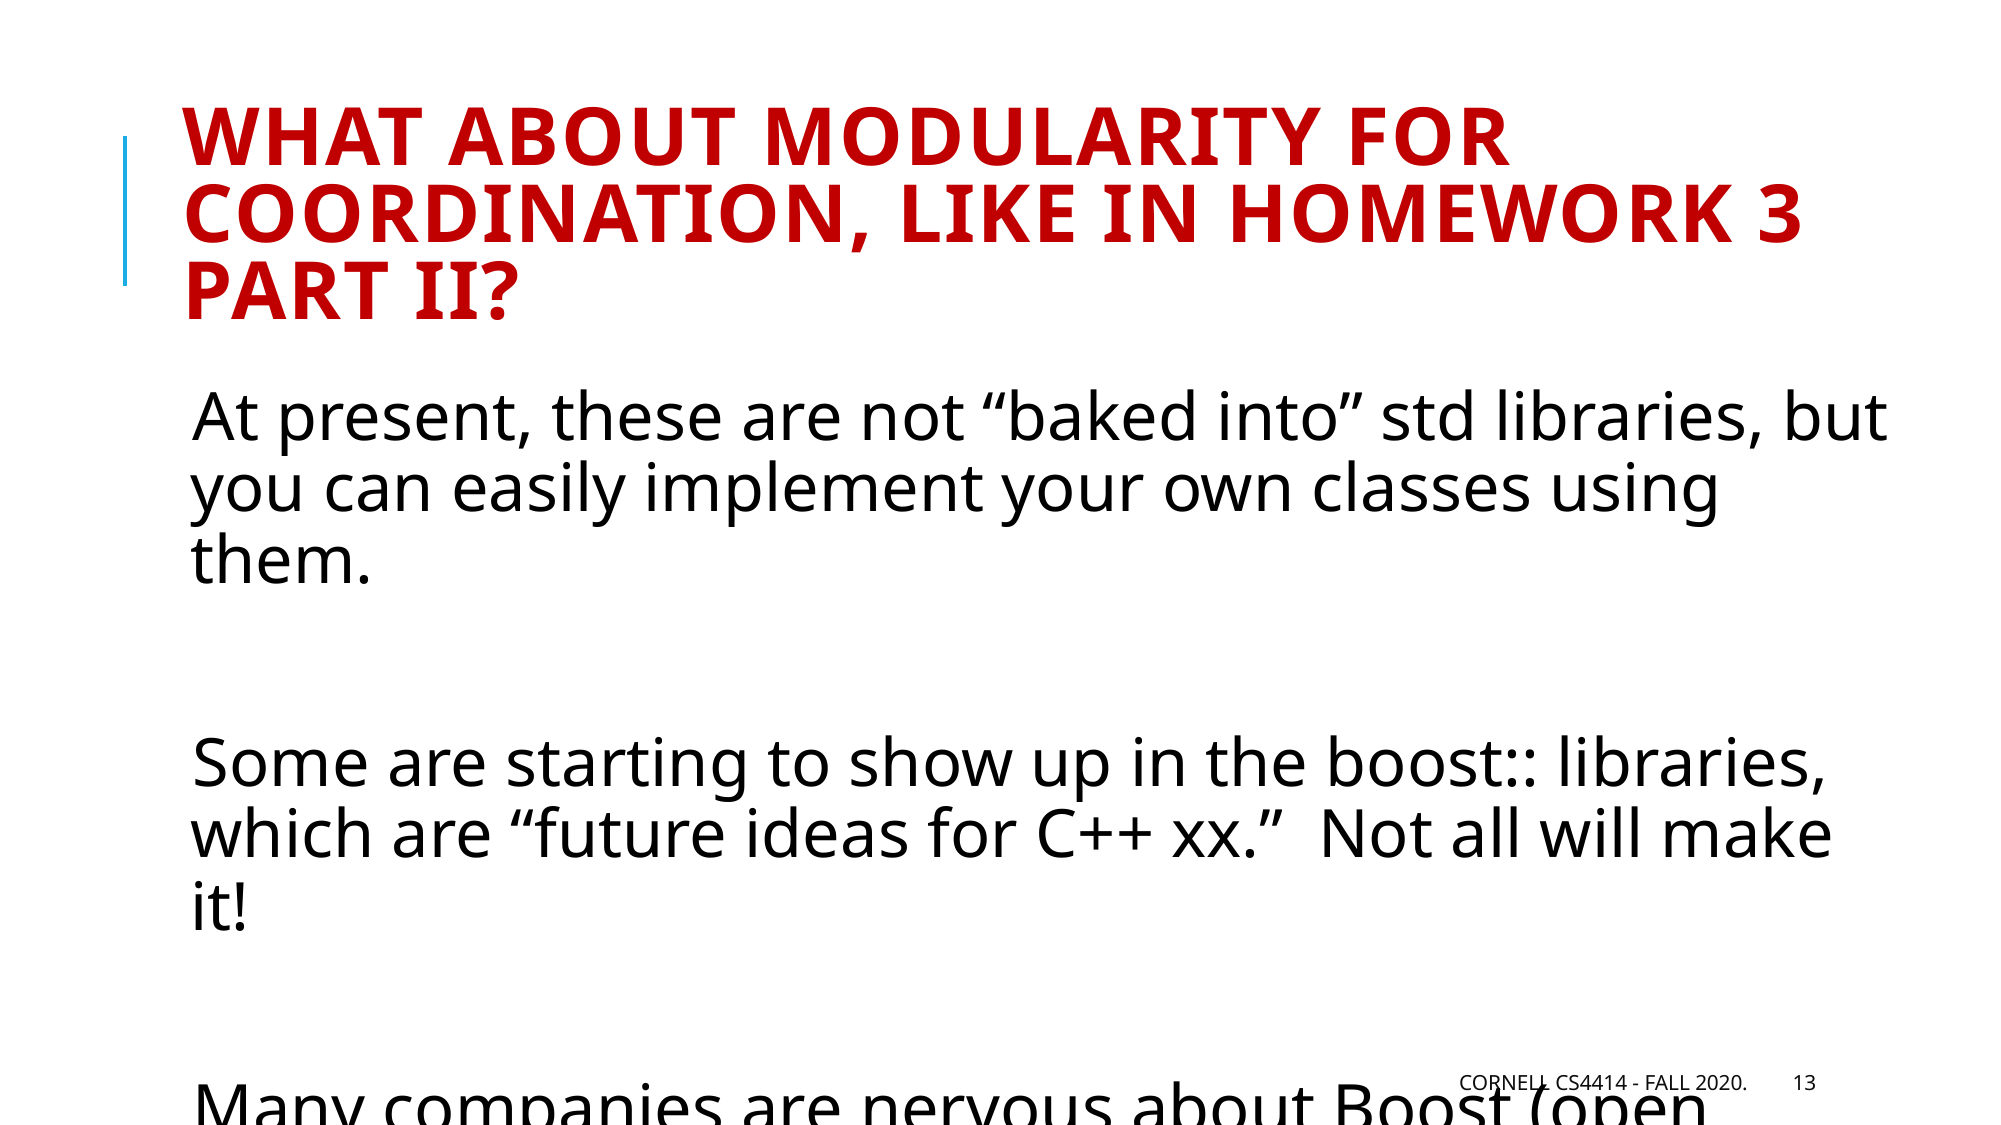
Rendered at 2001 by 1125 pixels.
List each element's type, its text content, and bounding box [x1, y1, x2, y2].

title What about modularity for coordination, like in Homework 3 Part II? [168, 96, 1914, 342]
footer Cornell CS4414 - Fall 2020. [794, 1061, 1763, 1107]
list At present, these are not “baked into” std libraries, but you can easily implement your own classes using them. Some are starting to show up in the boost:: libraries, which are “future ideas for C++ xx.” Not all will make it! Many companies are nervous about Boost (open source) [168, 375, 1914, 1035]
slide_number 13 [1777, 1061, 1938, 1107]
